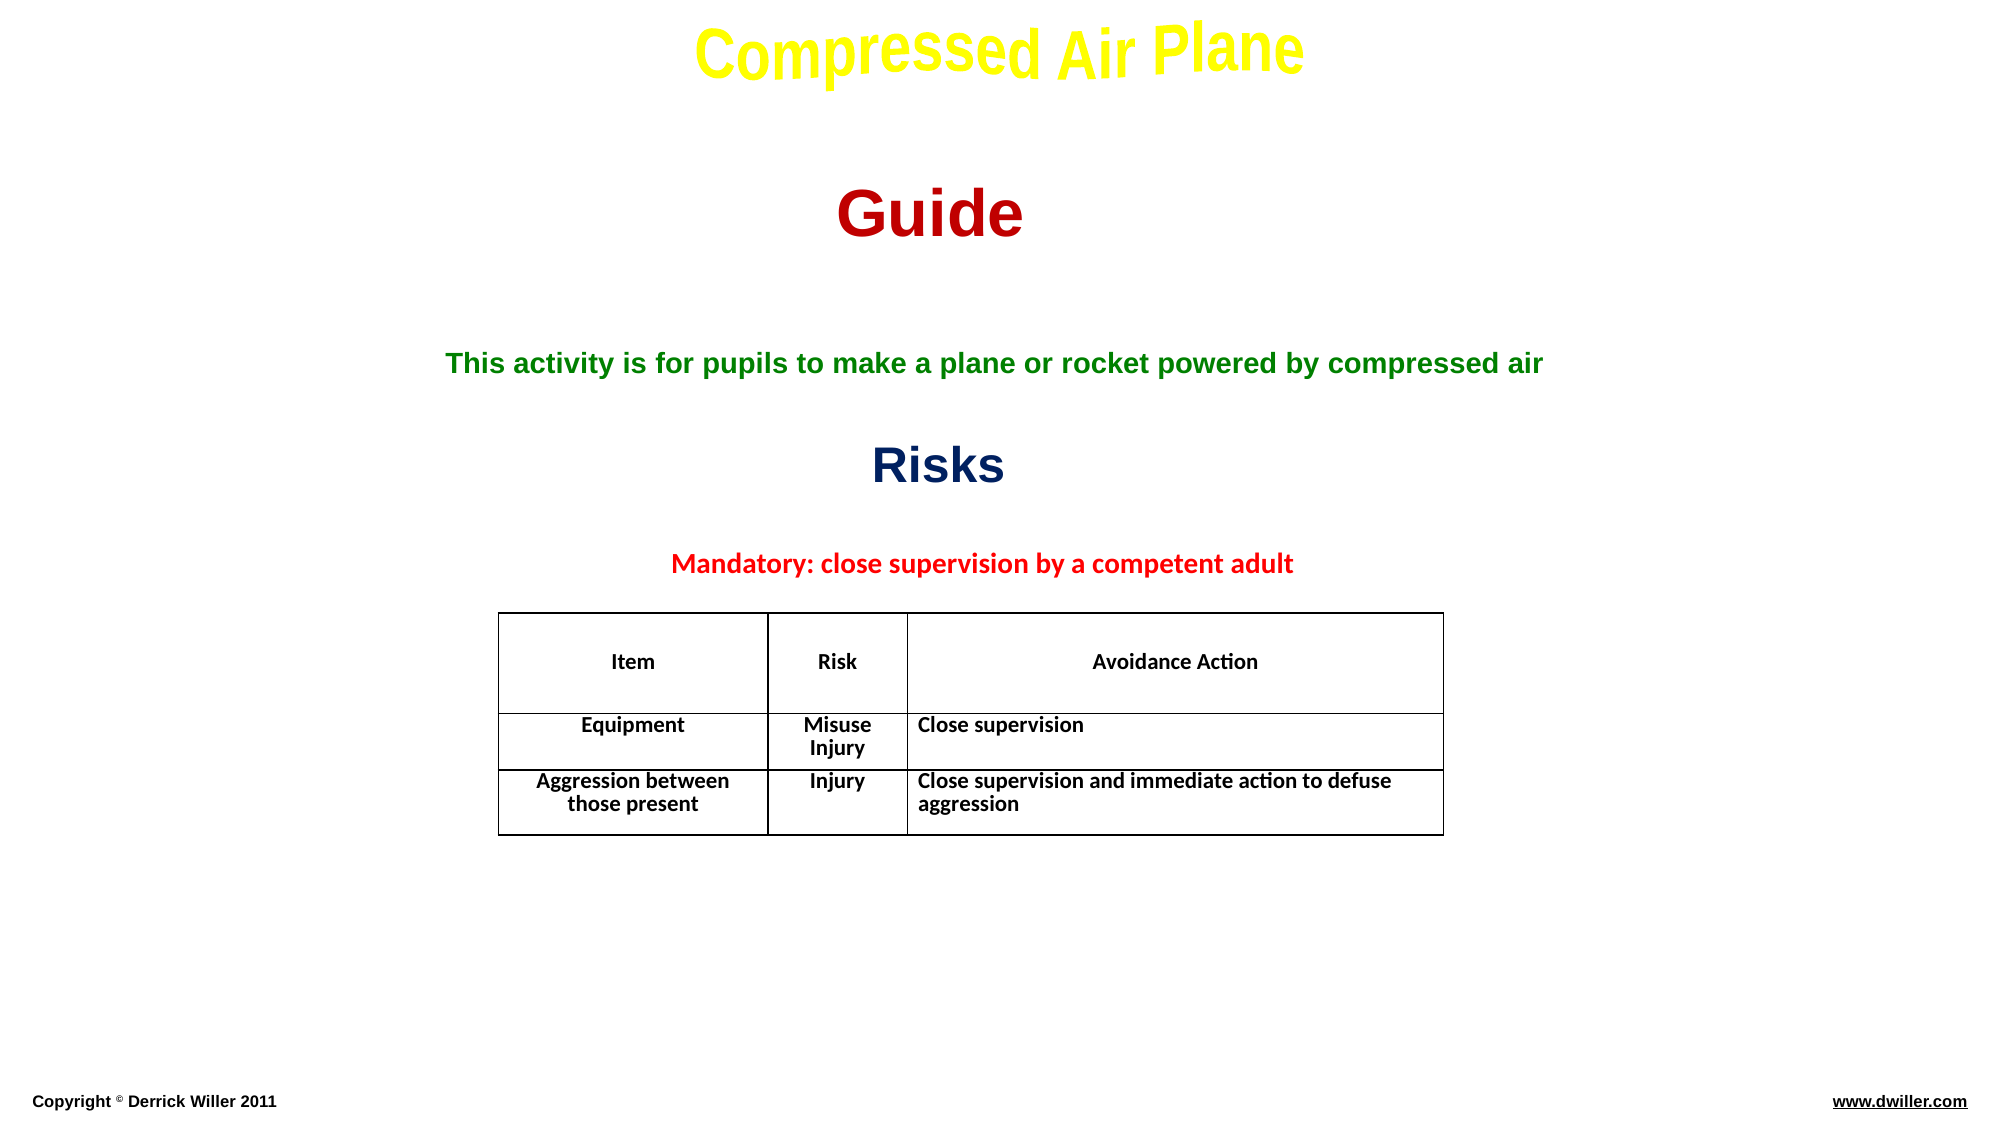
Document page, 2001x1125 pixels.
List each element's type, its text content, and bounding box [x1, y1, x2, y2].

text_box Risks [857, 424, 1021, 500]
table_header Risk [769, 614, 907, 713]
table_cell Equipment [499, 714, 767, 769]
text_box This activity is for pupils to make a plane or rocket powered by compressed air [430, 336, 1768, 387]
text_box Guide [821, 162, 1041, 258]
table_cell Aggression between those present [499, 771, 767, 834]
table_cell Injury [769, 771, 907, 834]
table_cell Close supervision and immediate action to defuse aggression [908, 771, 1443, 834]
table_header Item [499, 614, 767, 713]
table_cell Close supervision [908, 714, 1443, 769]
table_cell Misuse Injury [769, 714, 907, 769]
table_header Avoidance Action [908, 614, 1443, 713]
text_box Mandatory: close supervision by a competent adult [656, 537, 1310, 587]
